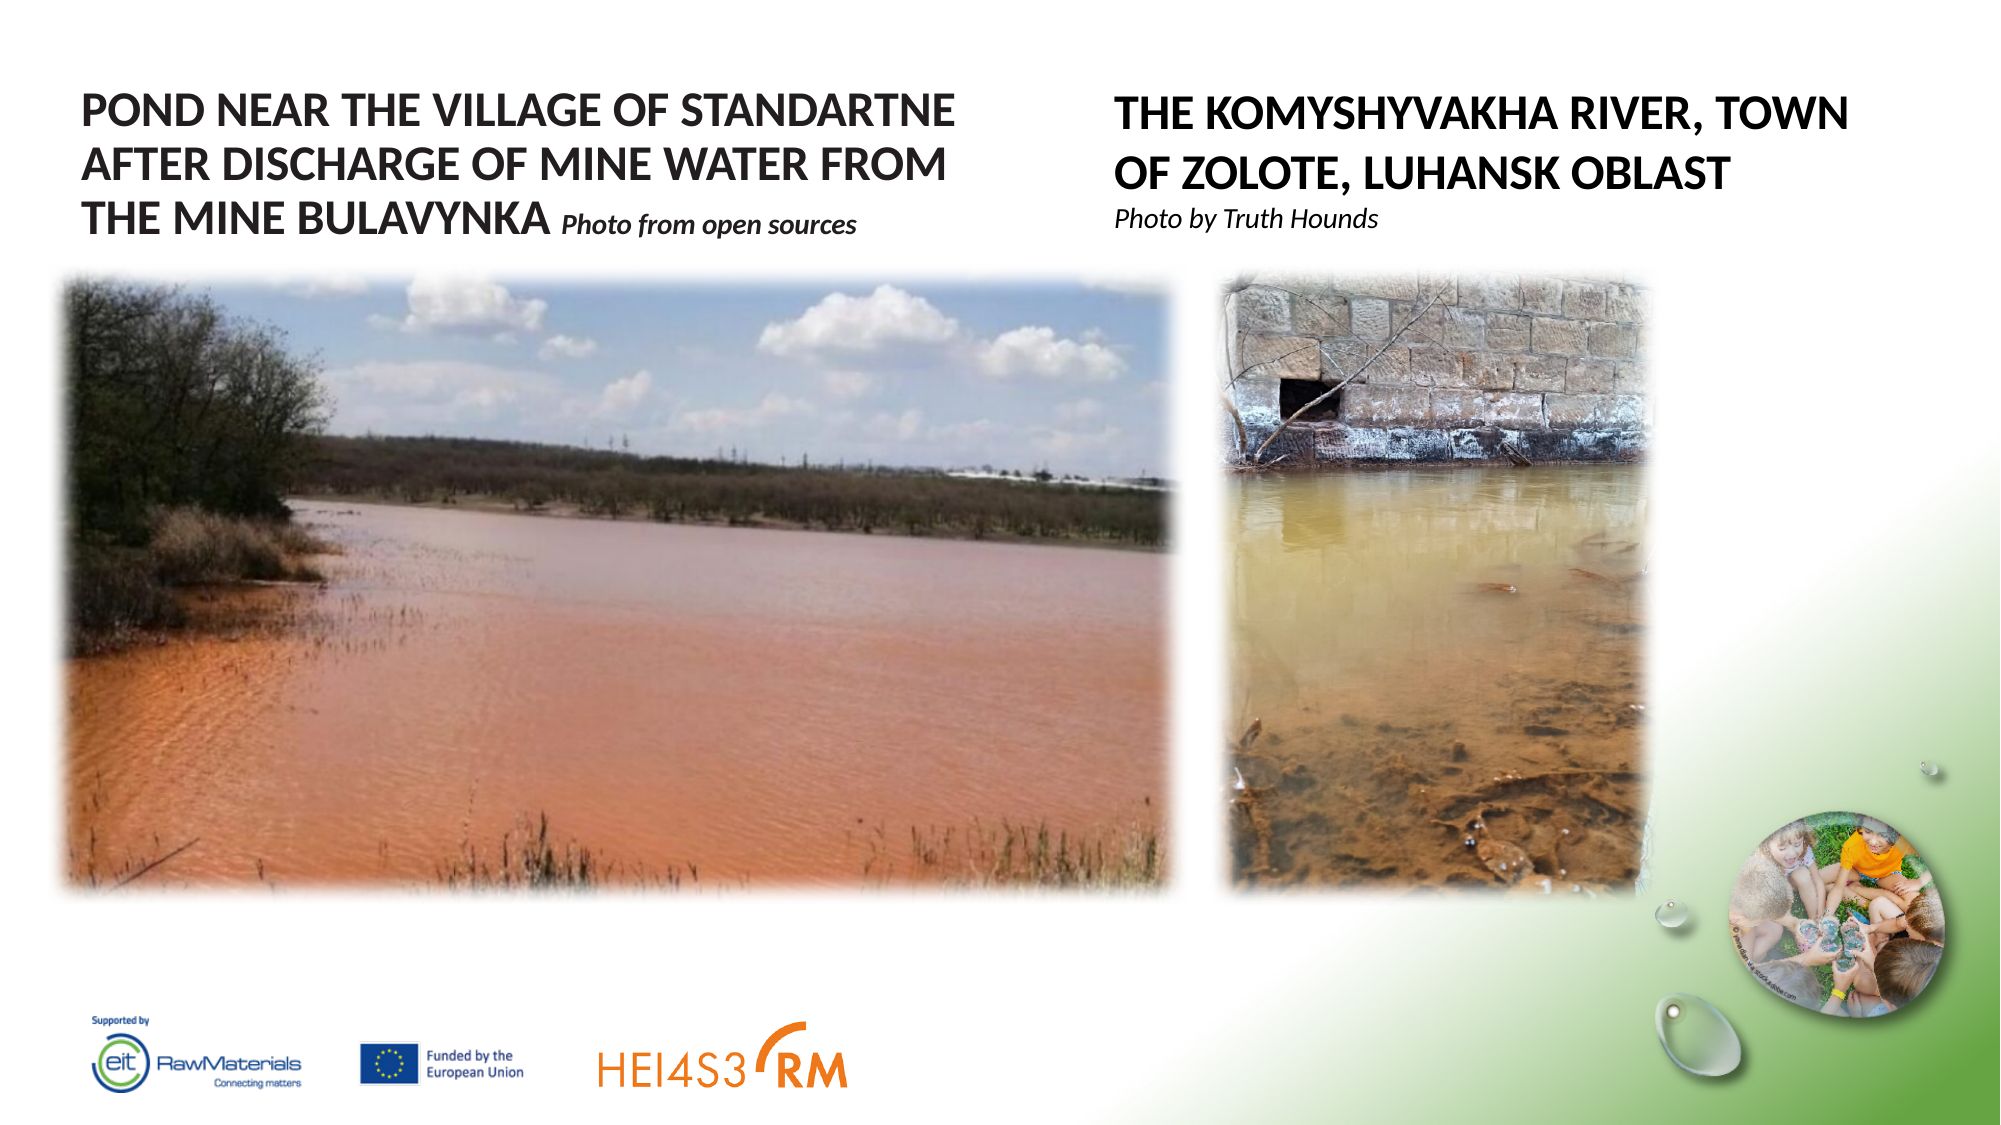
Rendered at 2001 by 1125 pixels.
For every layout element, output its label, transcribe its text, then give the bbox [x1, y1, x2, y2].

picture [0, 0, 2000, 1125]
text_box THE KOMYSHYVAKHA RIVER, TOWN OF ZOLOTE, LUHANSK OBLAST Photo by Truth Hounds [1099, 72, 1886, 302]
title POND NEAR THE VILLAGE OF STANDARTNE AFTER DISCHARGE OF MINE WATER FROM THE MINE BULAVYNKA Photo from open sources [80, 83, 1012, 209]
